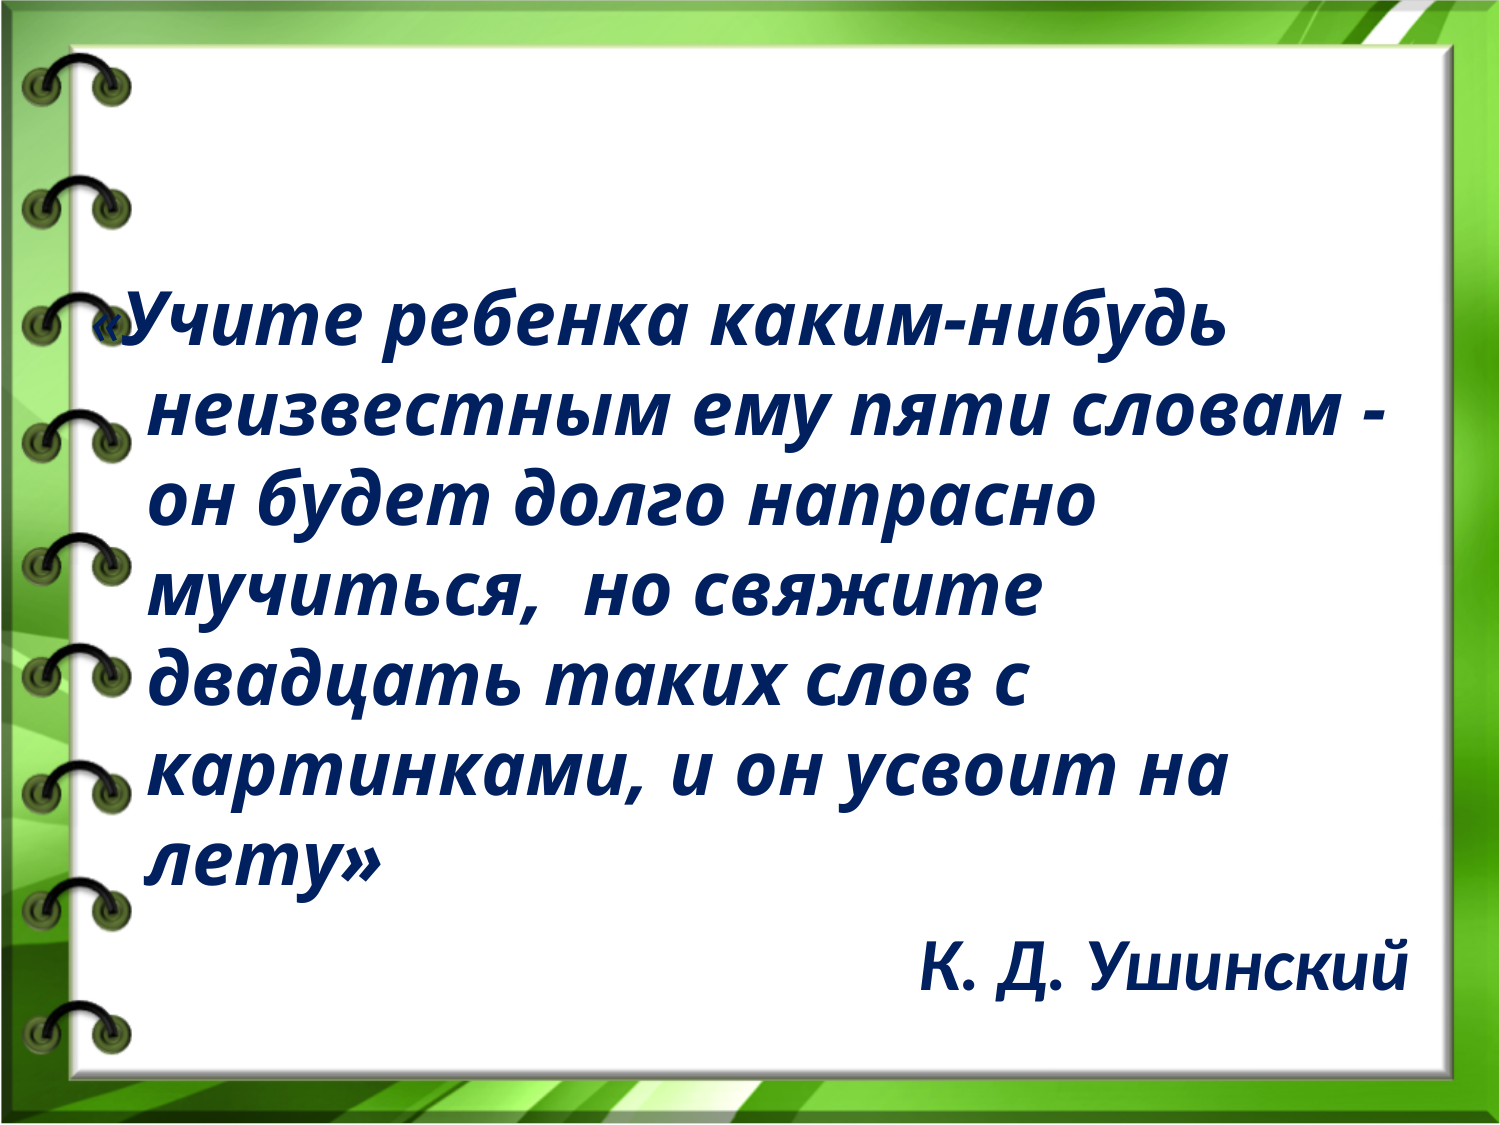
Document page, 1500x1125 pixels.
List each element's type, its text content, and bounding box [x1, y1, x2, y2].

list «Учите ребенка каким-нибудь неизвестным ему пяти словам - он будет долго напрасно мучиться, но свяжите двадцать таких слов с картинками, и он усвоит на лету» К. Д. Ушинский [75, 262, 1425, 1005]
picture [0, 0, 1500, 1125]
